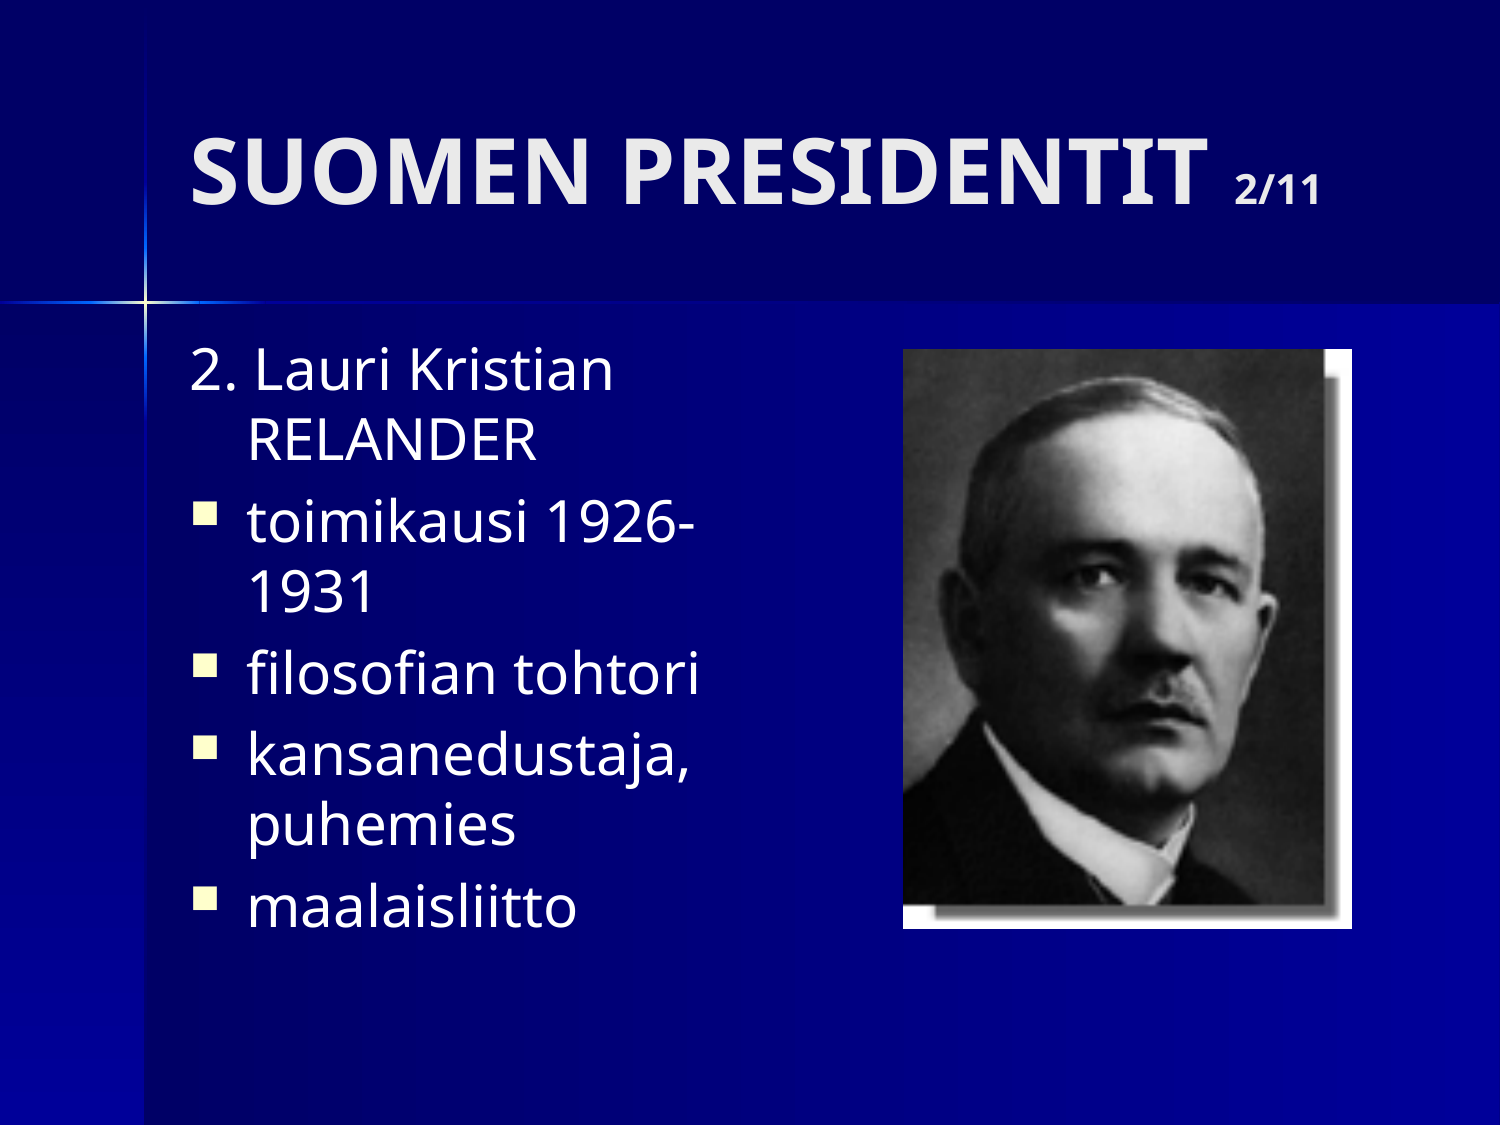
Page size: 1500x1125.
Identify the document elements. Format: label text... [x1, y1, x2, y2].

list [903, 349, 1352, 929]
list 2. Lauri Kristian RELANDER toimikausi 1926-1931 filosofian tohtori kansanedustaja, puhemies maalaisliitto [174, 324, 782, 1001]
title SUOMEN PRESIDENTIT 2/11 [174, 49, 1413, 286]
